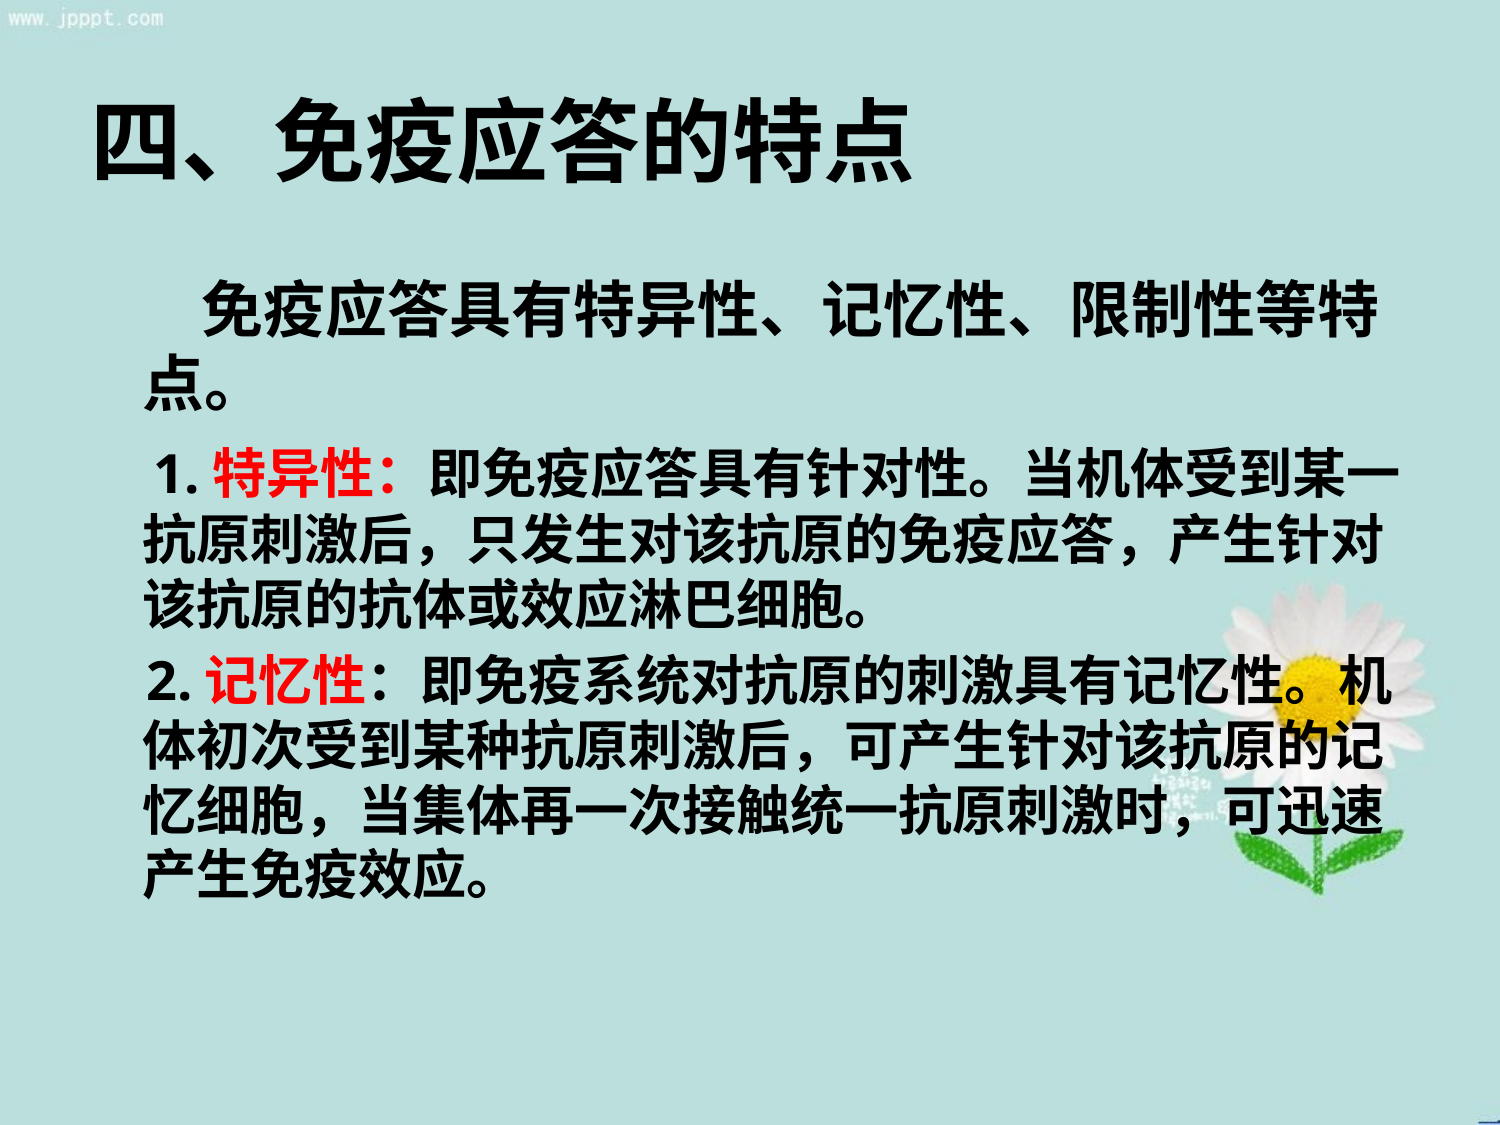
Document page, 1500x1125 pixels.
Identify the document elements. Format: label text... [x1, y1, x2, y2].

list 免疫应答具有特异性、记忆性、限制性等特点。 1.特异性：即免疫应答具有针对性。当机体受到某一抗原刺激后，只发生对该抗原的免疫应答，产生针对该抗原的抗体或效应淋巴细胞。 2.记忆性：即免疫系统对抗原的刺激具有记忆性。机体初次受到某种抗原刺激后，可产生针对该抗原的记忆细胞，当集体再一次接触统一抗原刺激时，可迅速产生免疫效应。 [75, 262, 1425, 1005]
picture [0, 0, 1500, 1125]
title 四、免疫应答的特点 [75, 45, 1425, 233]
